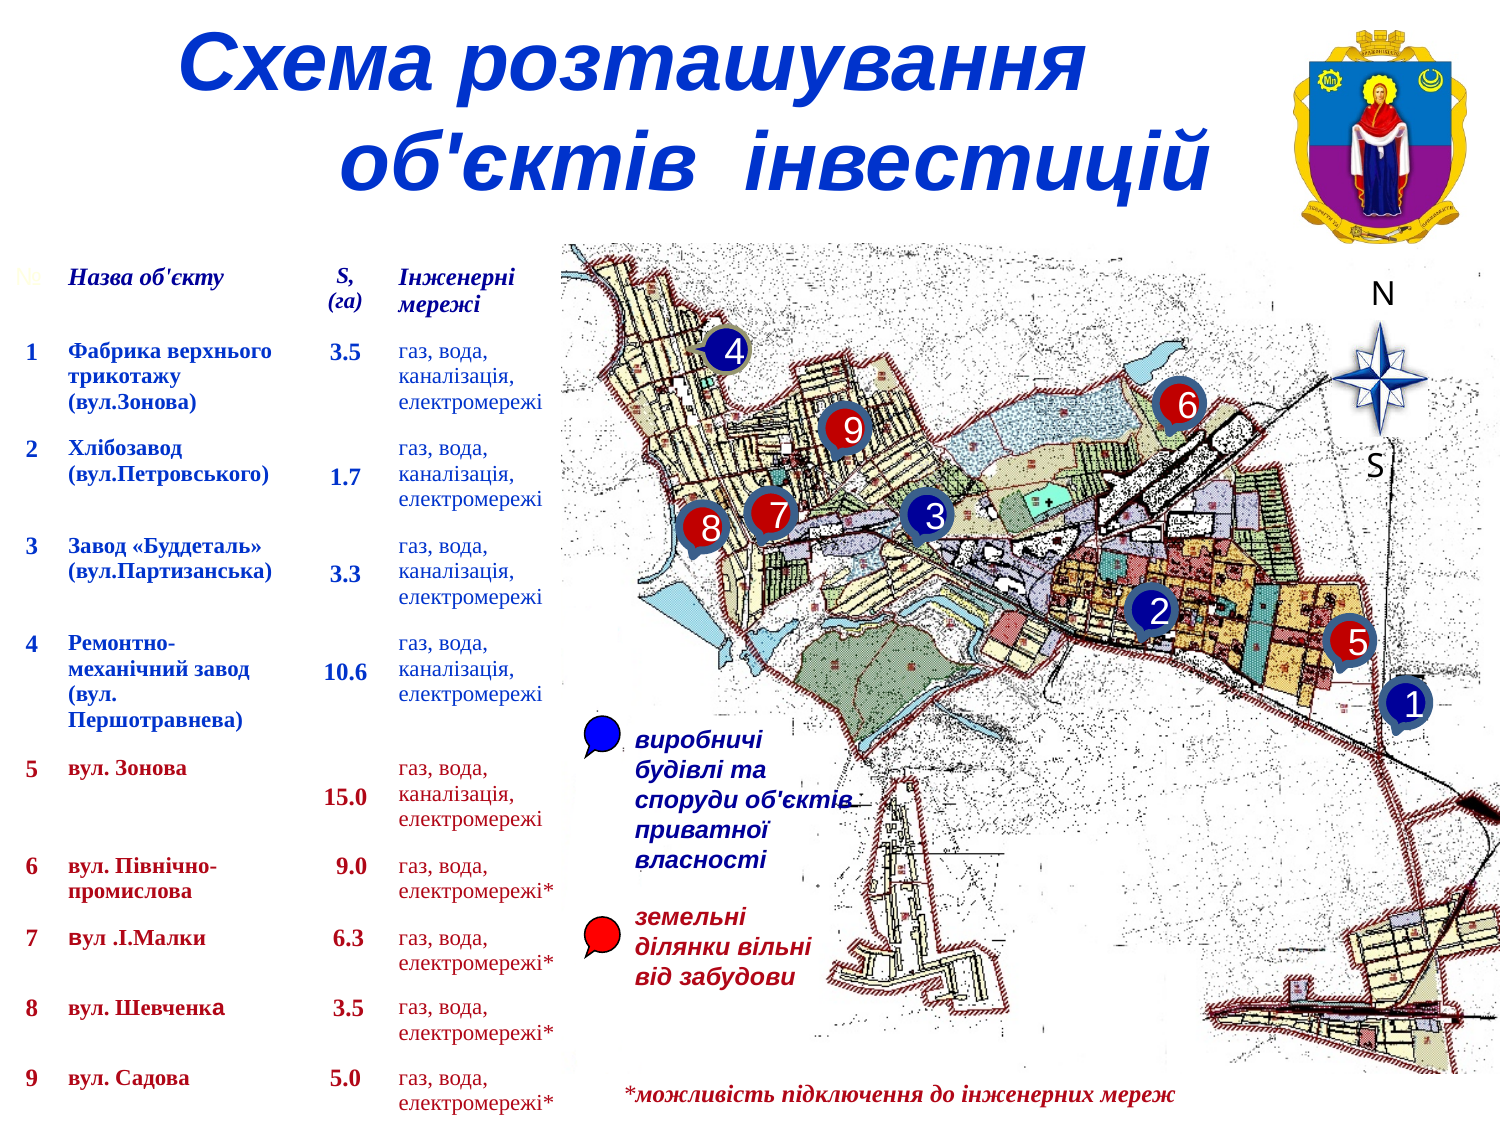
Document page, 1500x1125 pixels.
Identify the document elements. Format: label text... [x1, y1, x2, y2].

table_cell газ, вода, електромережі* [384, 987, 555, 1057]
table_header Назва об'єкту [53, 255, 307, 330]
table_cell 5 [0, 748, 53, 845]
table_cell 8 [0, 987, 53, 1057]
table_cell газ, вода, каналізація, електромережі [384, 623, 555, 748]
table_cell вул .І.Малки [53, 917, 307, 987]
table_cell газ, вода, електромережі* [384, 917, 555, 987]
table_cell Фабрика верхнього трикотажу (вул.Зонова) [53, 330, 307, 428]
table_cell 3.5 [307, 987, 384, 1057]
table_cell Хлібозавод (вул.Петровського) [53, 428, 307, 525]
table_cell 10.6 [307, 623, 384, 748]
table_cell 1 [0, 330, 53, 428]
table_cell 5.0 [307, 1057, 384, 1125]
table_cell газ, вода, каналізація, електромережі [384, 330, 555, 428]
table_cell газ, вода, каналізація, електромережі [384, 748, 555, 845]
table_cell 6 [0, 845, 53, 917]
table_header Інженерні мережі [384, 255, 555, 330]
table_cell 4 [0, 623, 53, 748]
table_cell вул. Шевченка [53, 987, 307, 1057]
text_box *можливість підключення до інженерних мереж [608, 1082, 1282, 1115]
table_header S, (га) [307, 255, 384, 330]
table_cell 9.0 [307, 845, 384, 917]
table_cell 3 [0, 525, 53, 623]
picture [561, 30, 1500, 1074]
table_cell 9 [0, 1057, 53, 1125]
table_cell газ, вода, електромережі* [384, 845, 555, 917]
table_cell 6.3 [307, 917, 384, 987]
table_cell Завод «Буддеталь» (вул.Партизанська) [53, 525, 307, 623]
table_cell вул. Садова [53, 1057, 307, 1125]
table_cell 2 [0, 428, 53, 525]
table_cell газ, вода, каналізація, електромережі [384, 428, 555, 525]
table_cell 3.5 [307, 330, 384, 428]
table_cell 3.3 [307, 525, 384, 623]
table_cell 7 [0, 917, 53, 987]
table_cell Ремонтно-механічний завод (вул. Першотравнева) [53, 623, 307, 748]
table_cell газ, вода, електромережі* [384, 1057, 596, 1125]
table_cell вул. Північно-промислова [53, 845, 307, 917]
text_box Схема розташування об'єктів інвестицій [123, 0, 1266, 215]
table_cell газ, вода, каналізація, електромережі [384, 525, 555, 623]
table_header № [0, 255, 53, 330]
table_cell 15.0 [307, 748, 384, 845]
table_cell вул. Зонова [53, 748, 307, 845]
table_cell 1.7 [307, 428, 384, 525]
